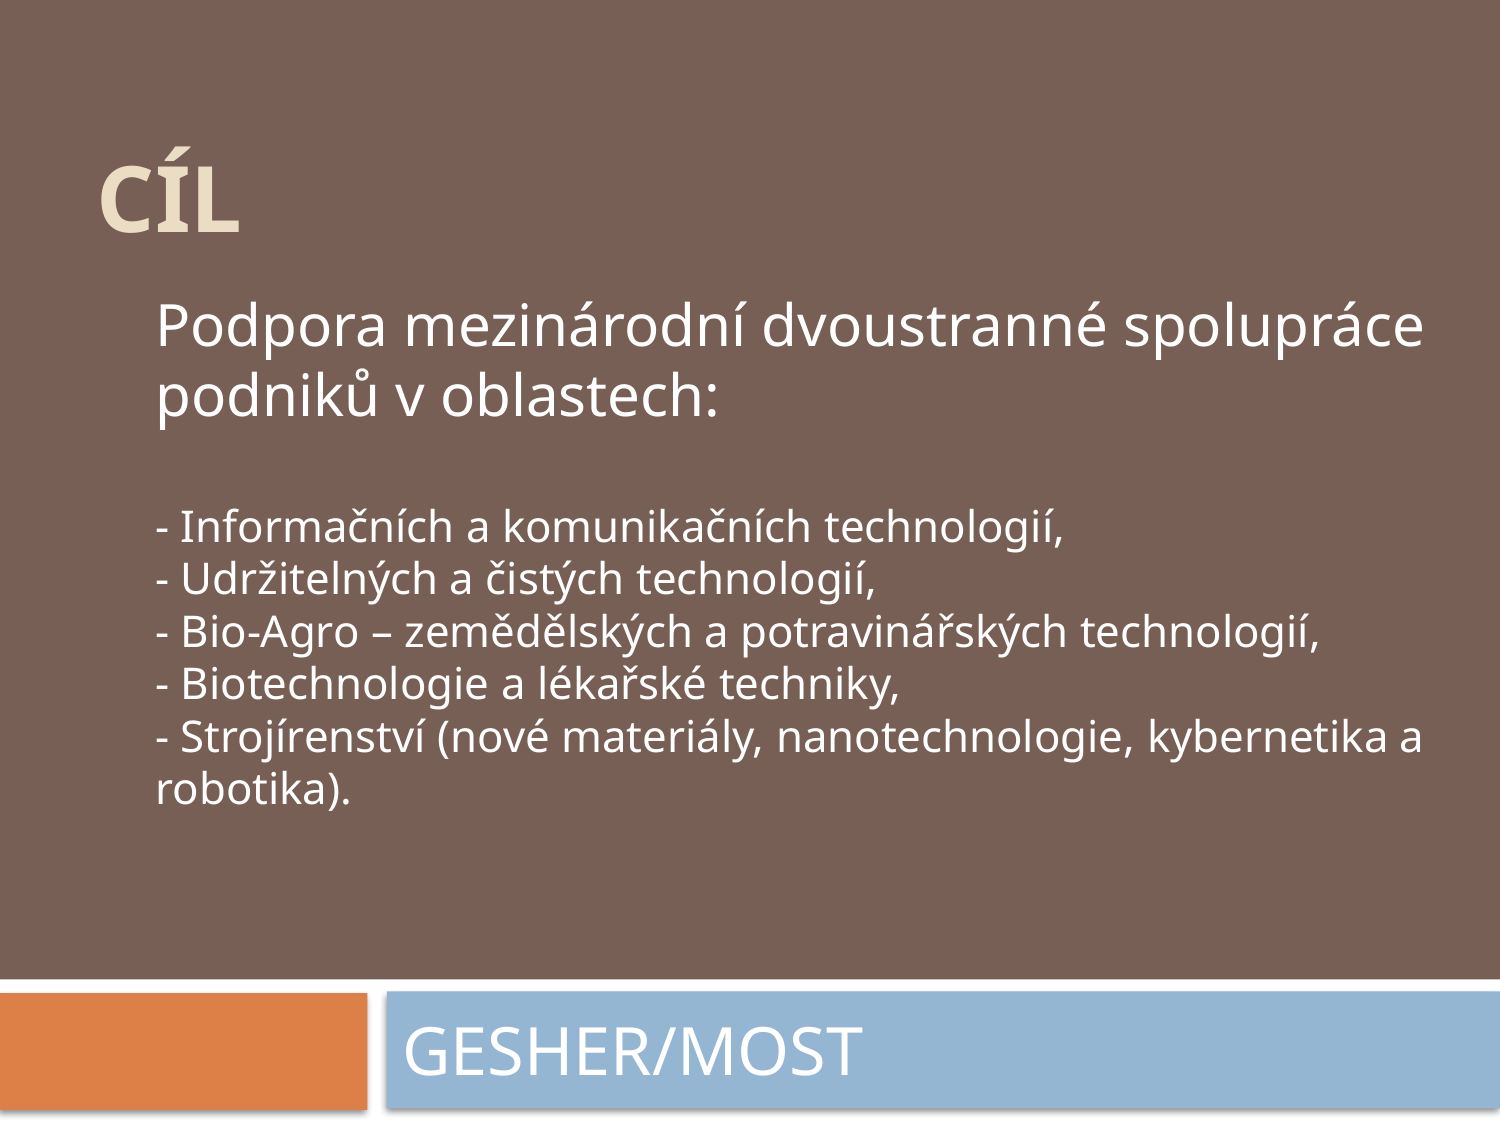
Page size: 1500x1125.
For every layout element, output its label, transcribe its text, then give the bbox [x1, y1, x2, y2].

subtitle GESHER/MOST [387, 992, 1488, 1105]
title CÍL [82, 105, 1395, 258]
text_box Podpora mezinárodní dvoustranné spolupráce podniků v oblastech: - Informačních a komunikačních technologií, - Udržitelných a čistých technologií, - Bio-Agro – zemědělských a potravinářských technologií, - Biotechnologie a lékařské techniky, - Strojírenství (nové materiály, nanotechnologie, kybernetika a robotika). [140, 281, 1477, 866]
